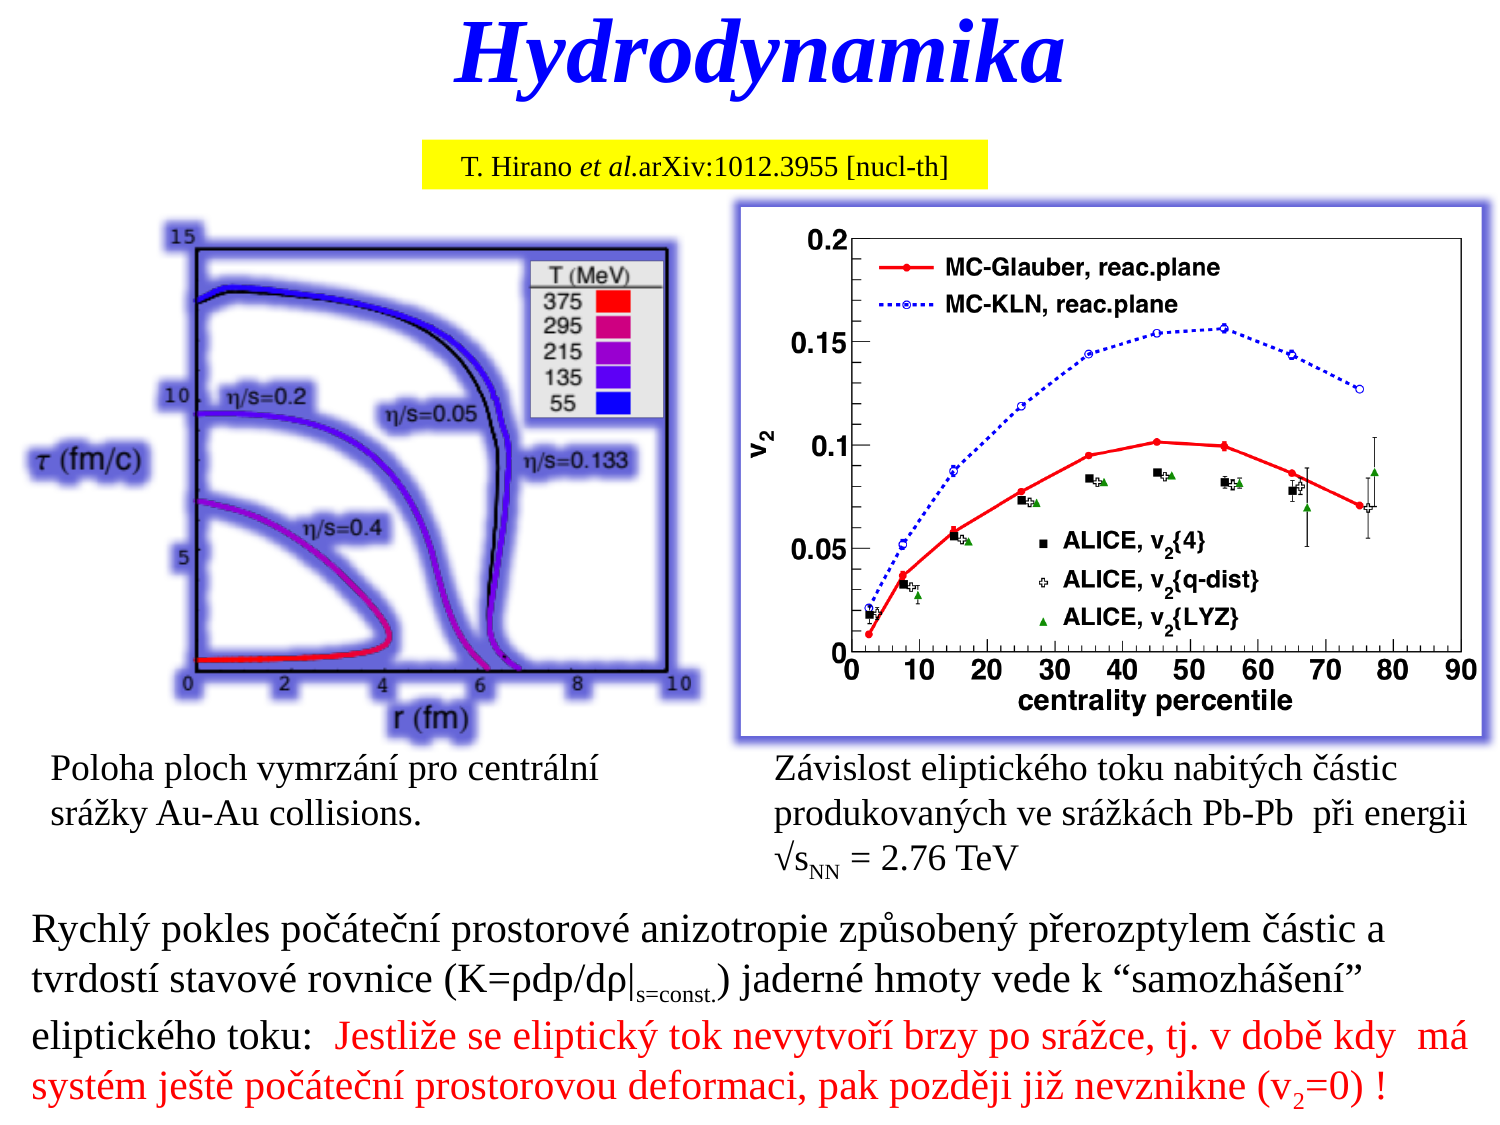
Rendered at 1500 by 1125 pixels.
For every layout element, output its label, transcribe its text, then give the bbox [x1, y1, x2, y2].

text_box Poloha ploch vymrzání pro centrální srážky Au-Au collisions. [35, 744, 385, 841]
title Hydrodynamika [0, 0, 1500, 157]
text_box Závislost eliptického toku nabitých částic produkovaných ve srážkách Pb-Pb při energii √sNN = 2.76 TeV [759, 735, 1500, 892]
text_box Rychlý pokles počáteční prostorové anizotropie způsobený přerozptylem částic a tvrdostí stavové rovnice (K=ρdp/dρ|s=const.) jaderné hmoty vede k “samozhášení” eliptického toku: Jestliže se eliptický tok nevytvoří brzy po srážce, tj. v době kdy má systém ještě počáteční prostorovou deformaci, pak později již nevznikne (v2=0) ! [16, 893, 1486, 1122]
picture [30, 205, 390, 736]
picture [1107, 207, 1482, 736]
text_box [390, 129, 1107, 879]
